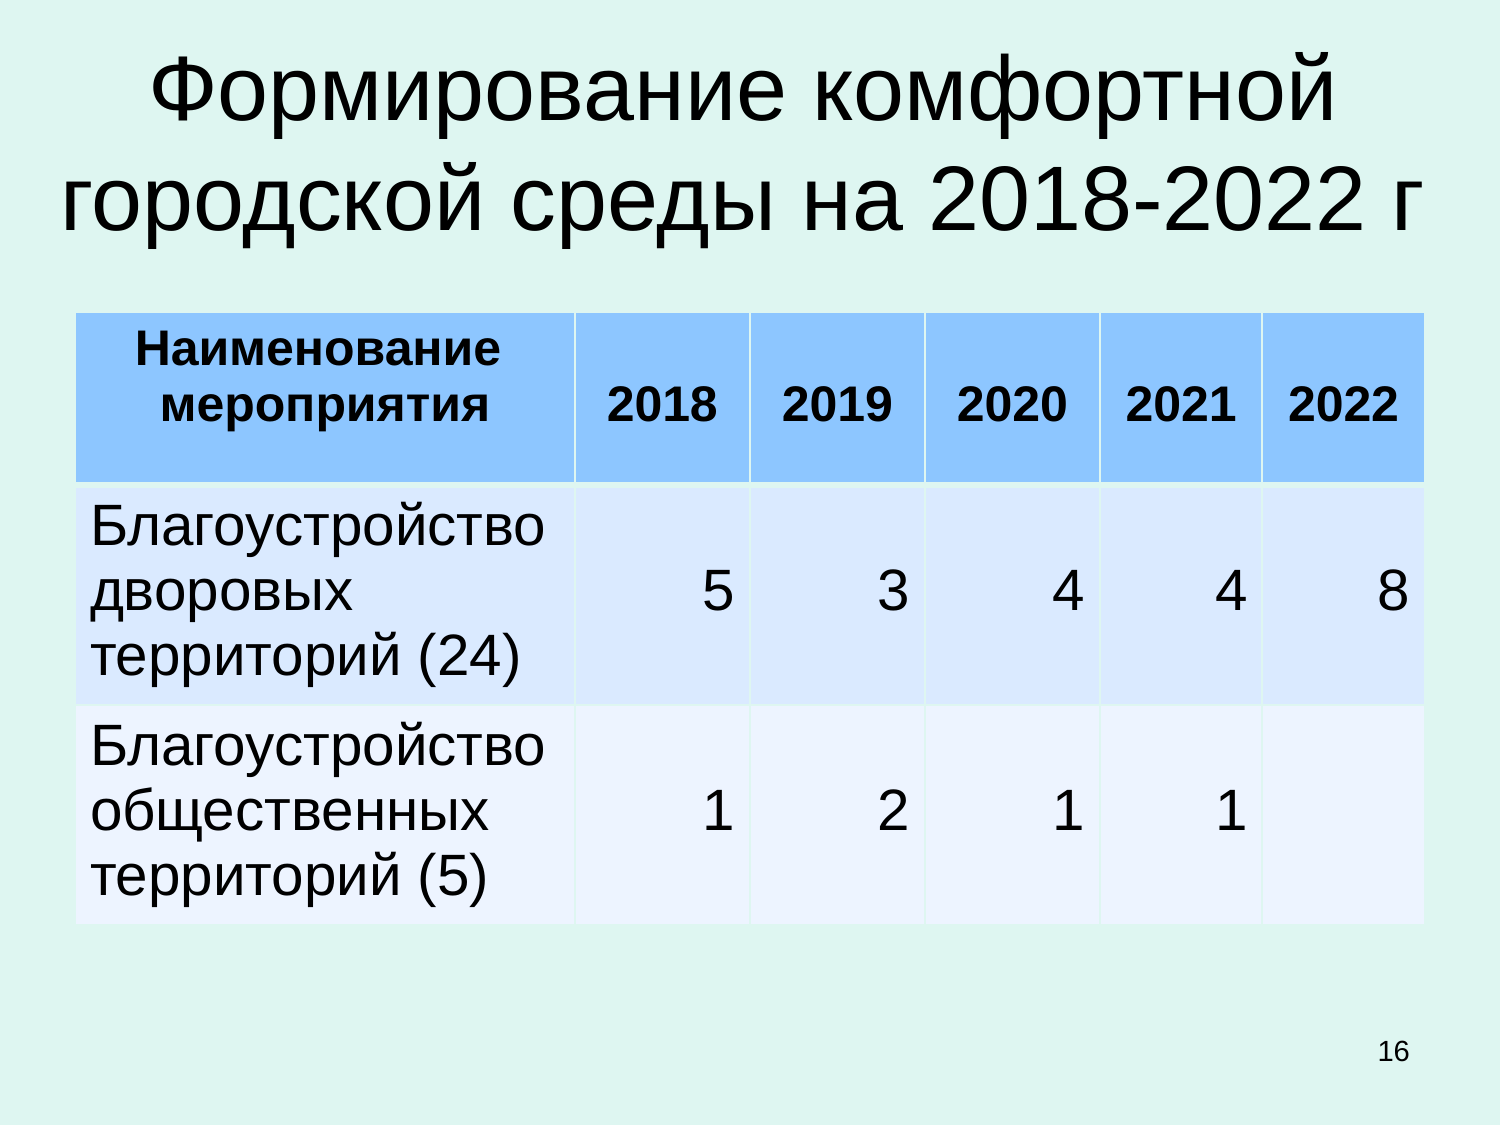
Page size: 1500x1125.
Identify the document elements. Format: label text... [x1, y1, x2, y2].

table_cell 1 [576, 706, 749, 924]
table_cell 4 [1101, 488, 1261, 704]
table_cell 1 [926, 706, 1099, 924]
title Формирование комфортной городской среды на 2018-2022 г [24, 45, 1463, 233]
table_cell Благоустройство общественных территорий (5) [76, 706, 574, 924]
table_cell 3 [751, 488, 924, 704]
table_header 2021 [1101, 313, 1261, 482]
table_header 2019 [751, 313, 924, 482]
slide_number 16 [1074, 1024, 1425, 1103]
table_cell 8 [1263, 488, 1424, 704]
table_header 2018 [576, 313, 749, 482]
table_header 2022 [1263, 313, 1424, 482]
table_cell 5 [576, 488, 749, 704]
table_cell 2 [751, 706, 924, 924]
table_cell Благоустройство дворовых территорий (24) [76, 488, 574, 704]
table_header Наименование мероприятия [76, 313, 574, 482]
table_cell [1263, 706, 1424, 924]
table_header 2020 [926, 313, 1099, 482]
table_cell 4 [926, 488, 1099, 704]
table_cell 1 [1101, 706, 1261, 924]
